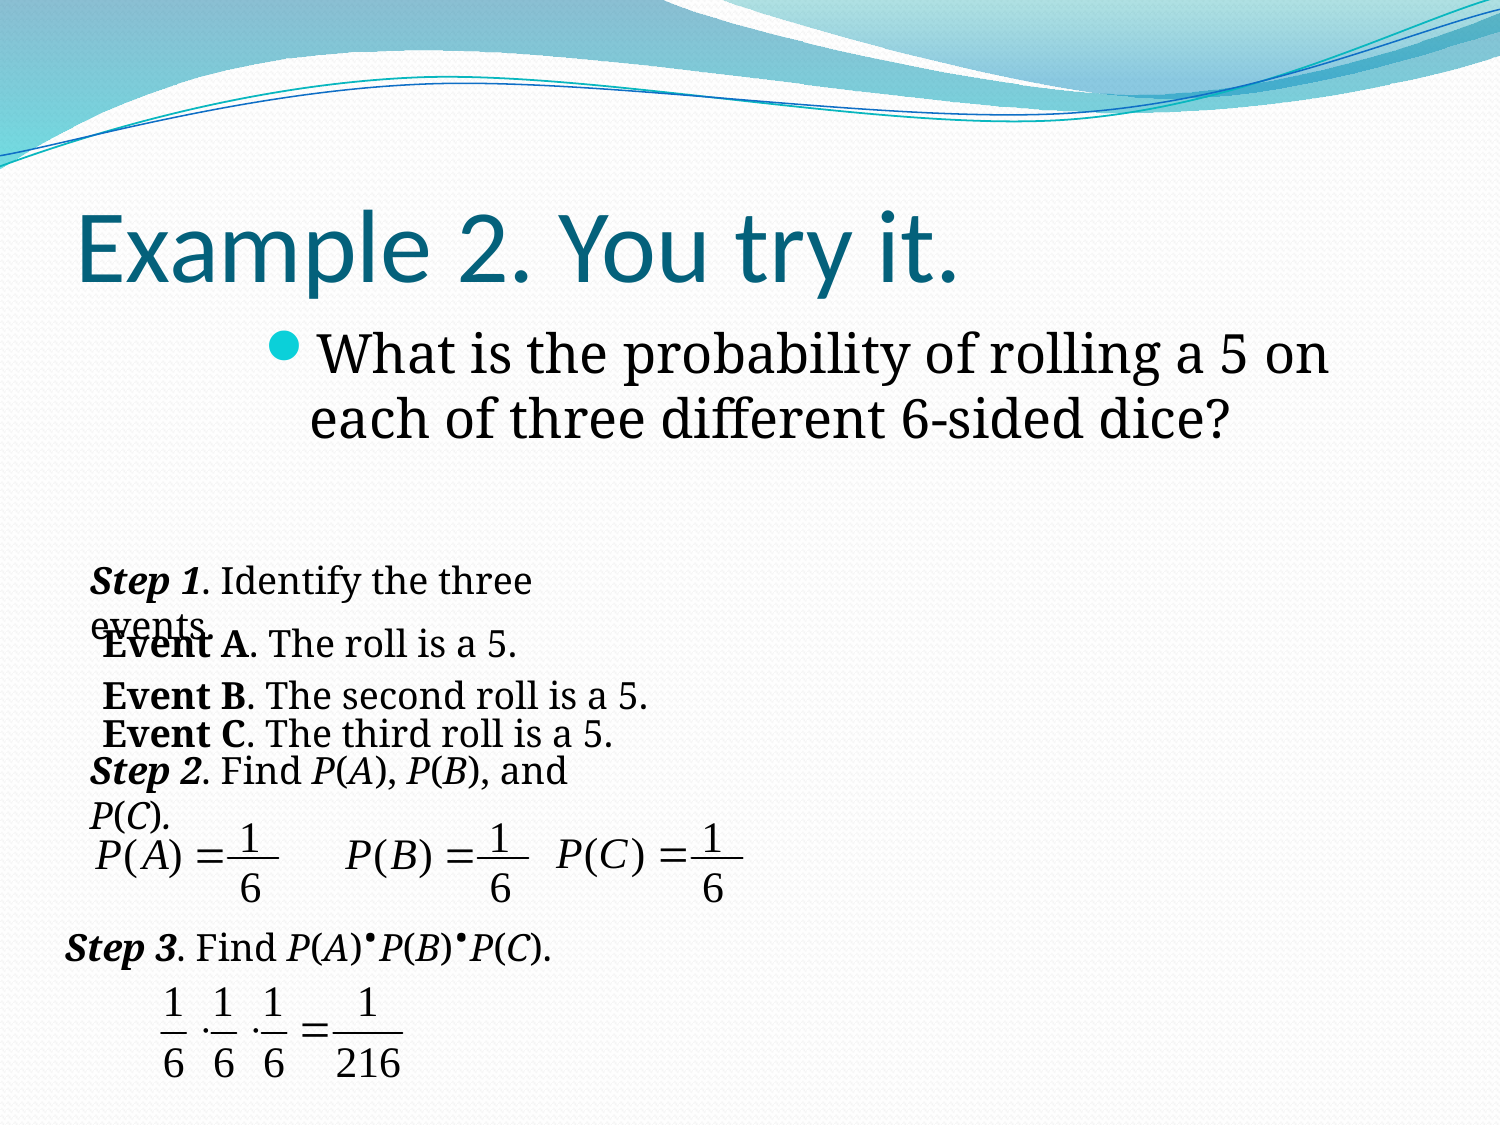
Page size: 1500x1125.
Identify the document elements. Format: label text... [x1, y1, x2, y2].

list What is the probability of rolling a 5 on each of three different 6-sided dice? [249, 312, 1400, 488]
text_box Step 1. Identify the three events. [74, 549, 675, 655]
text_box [236, 812, 263, 860]
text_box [87, 799, 288, 913]
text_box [153, 974, 290, 1088]
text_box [233, 862, 267, 914]
text_box Event B. The second roll is a 5. [87, 664, 688, 702]
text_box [696, 862, 730, 914]
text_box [290, 974, 412, 1088]
text_box Event A. The roll is a 5. [87, 612, 688, 664]
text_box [547, 799, 752, 913]
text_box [486, 812, 513, 860]
text_box Event C. The third roll is a 5. [87, 702, 688, 762]
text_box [483, 862, 517, 914]
title Example 2. You try it. [75, 115, 1425, 303]
text_box Step 3. Find P(A)·P(B)·P(C). [49, 887, 650, 983]
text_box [337, 799, 538, 913]
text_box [699, 812, 726, 860]
text_box Step 2. Find P(A), P(B), and P(C). [74, 739, 675, 845]
